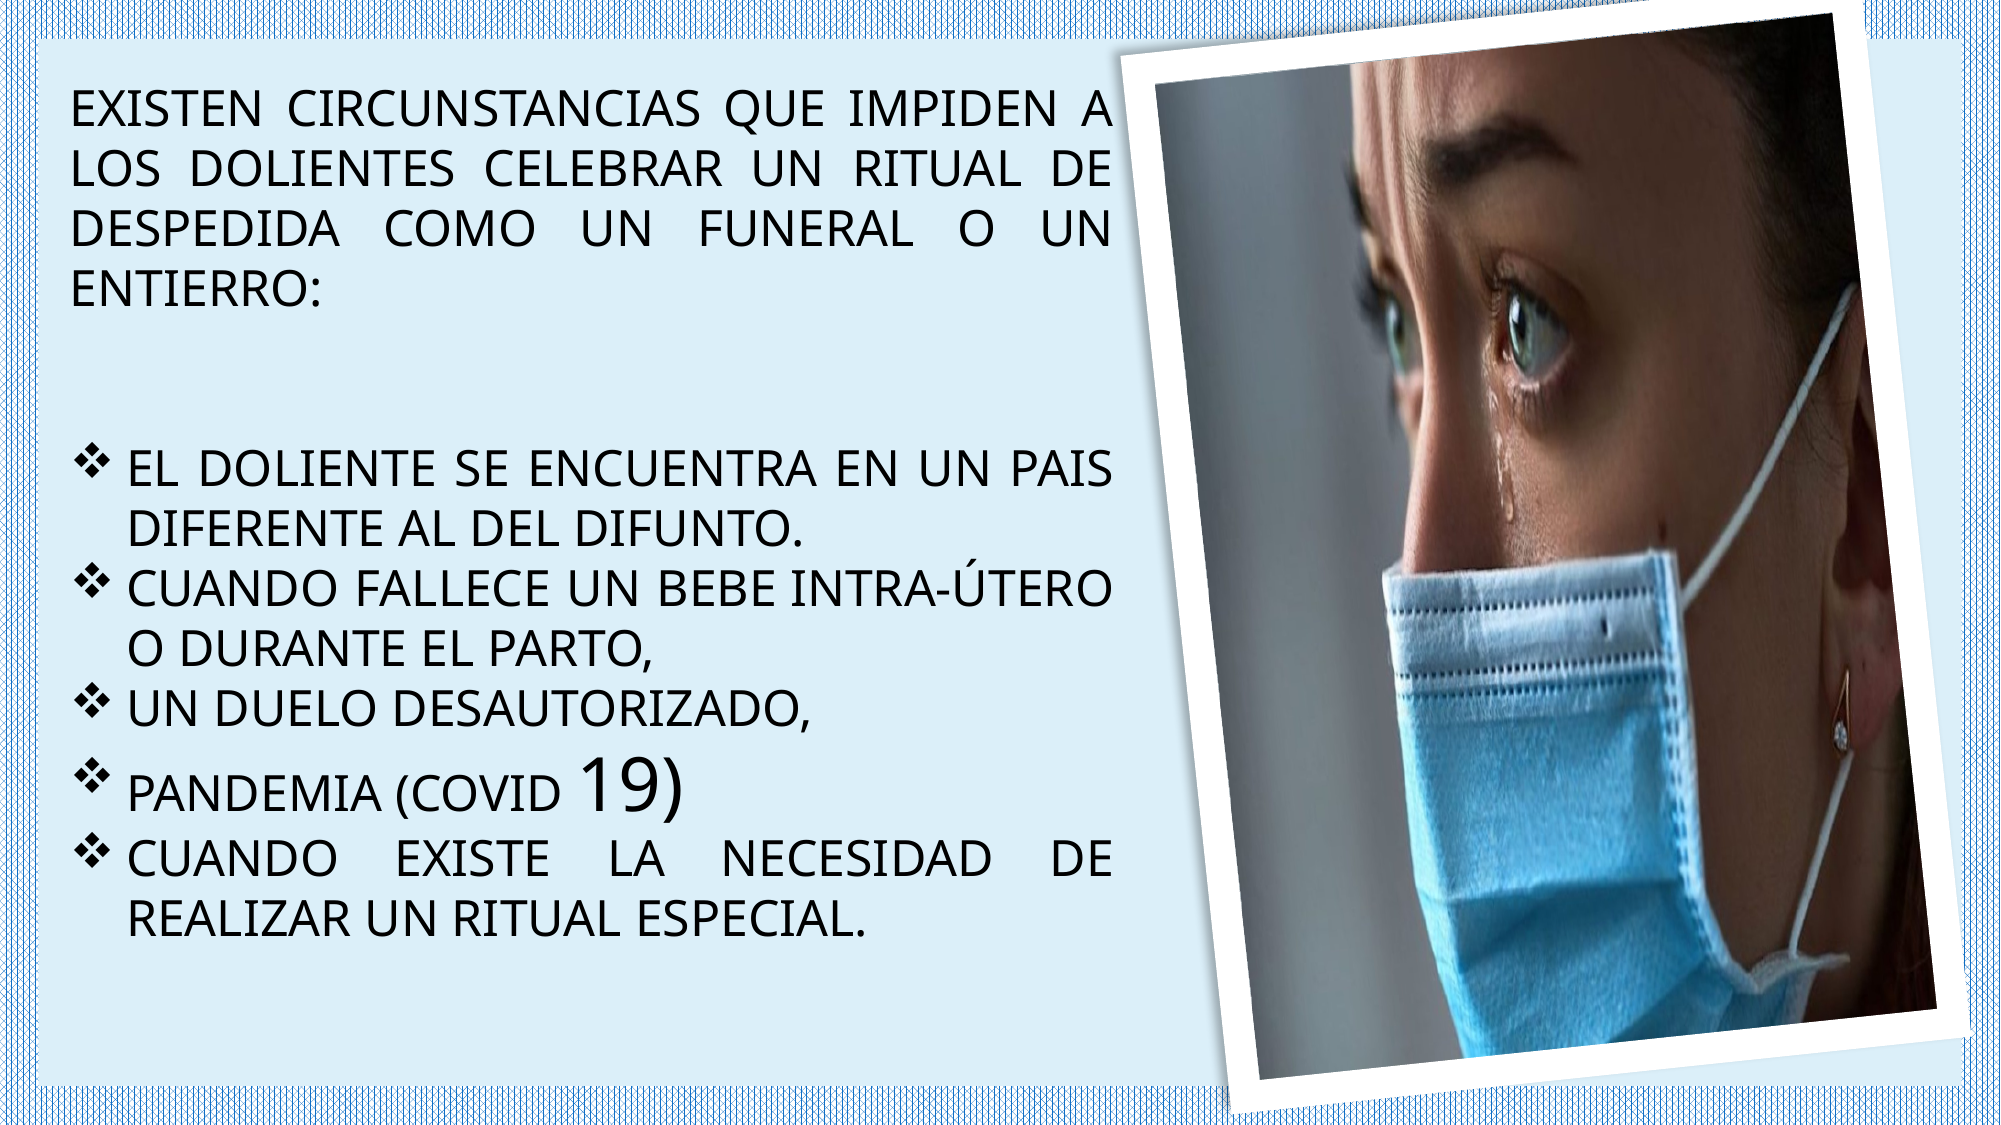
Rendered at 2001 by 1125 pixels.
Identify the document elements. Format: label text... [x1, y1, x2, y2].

text_box EXISTEN CIRCUNSTANCIAS QUE IMPIDEN A LOS DOLIENTES CELEBRAR UN RITUAL DE DESPEDIDA COMO UN FUNERAL O UN ENTIERRO: EL DOLIENTE SE ENCUENTRA EN UN PAIS DIFERENTE AL DEL DIFUNTO. CUANDO FALLECE UN BEBE INTRA-ÚTERO O DURANTE EL PARTO, UN DUELO DESAUTORIZADO, PANDEMIA (COVID 19) CUANDO EXISTE LA NECESIDAD DE REALIZAR UN RITUAL ESPECIAL. [55, 69, 1129, 954]
picture [1155, 14, 1936, 1079]
